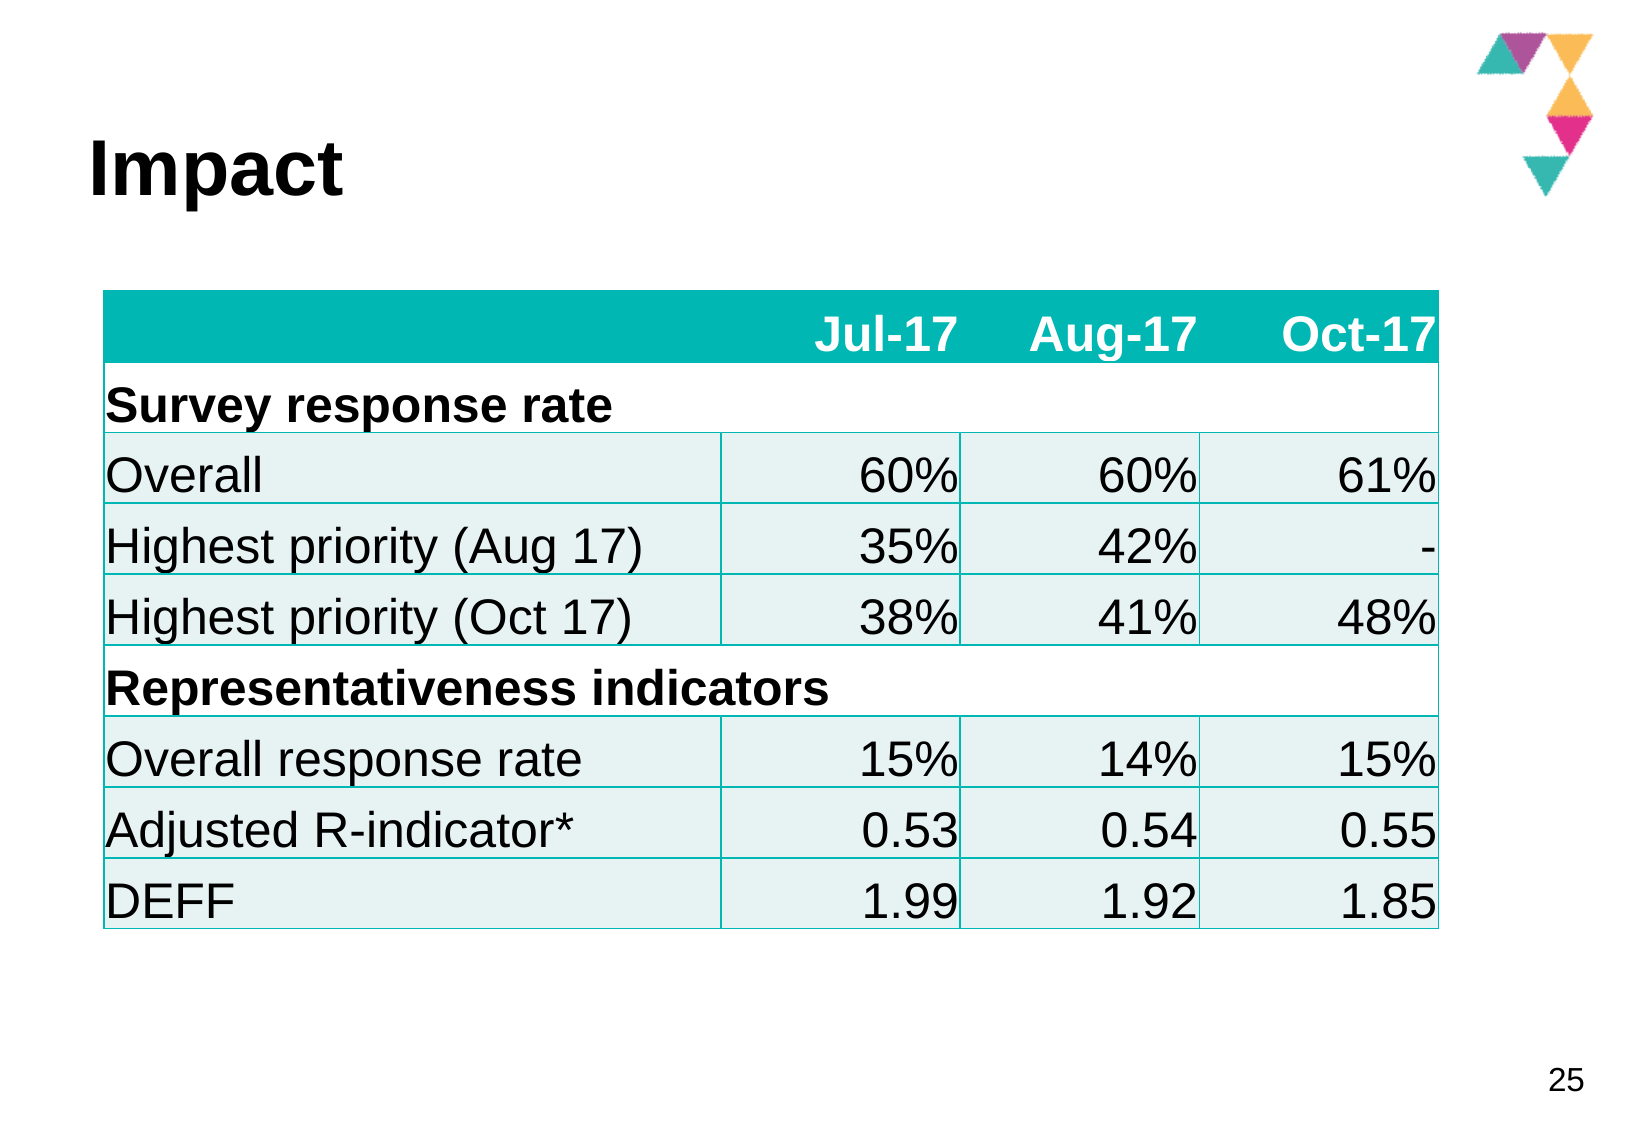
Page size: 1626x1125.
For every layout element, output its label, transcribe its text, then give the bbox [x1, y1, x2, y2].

table_cell 0.54 [961, 788, 1199, 857]
table_cell Survey response rate [105, 363, 1438, 432]
table_cell Highest priority (Aug 17) [105, 504, 720, 573]
table_cell Highest priority (Oct 17) [105, 575, 720, 644]
table_cell 35% [722, 504, 959, 573]
picture [1379, 0, 1626, 215]
table_header Oct-17 [1200, 292, 1438, 361]
table_cell Overall response rate [105, 717, 720, 786]
table_cell 38% [722, 575, 959, 644]
table_cell 15% [1200, 717, 1438, 786]
table_header Jul-17 [722, 292, 959, 361]
table_cell 15% [722, 717, 959, 786]
table_cell 0.55 [1200, 788, 1438, 857]
table_cell Adjusted R-indicator* [105, 788, 720, 857]
table_cell DEFF [105, 859, 720, 928]
table_cell 42% [961, 504, 1199, 573]
table_cell - [1200, 504, 1438, 573]
table_cell 1.85 [1200, 859, 1438, 928]
table_cell 1.92 [961, 859, 1199, 928]
table_header Aug-17 [961, 292, 1199, 361]
table_cell 60% [961, 433, 1199, 502]
table_cell Representativeness indicators [105, 646, 1438, 715]
table_cell 61% [1200, 433, 1438, 502]
title Impact [89, 75, 1234, 211]
table_cell 48% [1200, 575, 1438, 644]
table_cell 1.99 [722, 859, 959, 928]
table_cell 60% [722, 433, 959, 502]
table_cell 0.53 [722, 788, 959, 857]
table_cell 14% [961, 717, 1199, 786]
table_cell 41% [961, 575, 1199, 644]
table_header [105, 292, 720, 361]
table_cell Overall [105, 433, 720, 502]
